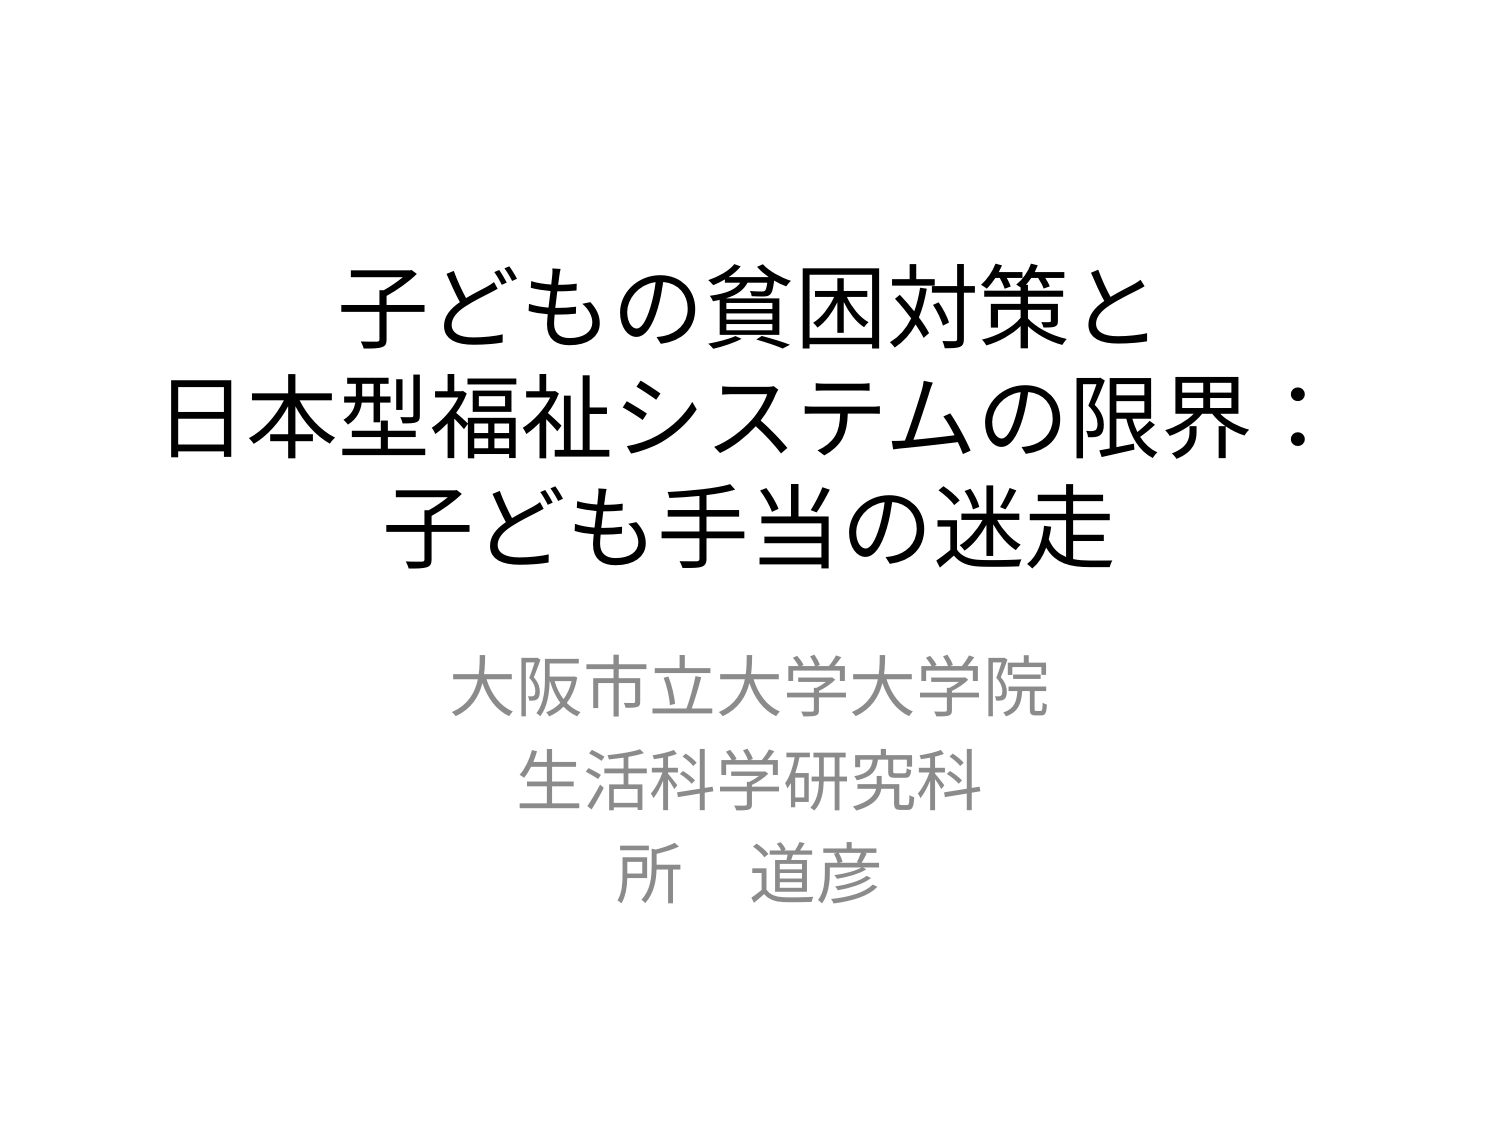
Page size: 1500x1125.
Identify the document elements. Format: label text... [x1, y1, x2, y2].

title 子どもの貧困対策と 日本型福祉システムの限界： 子ども手当の迷走 [112, 349, 1388, 591]
subtitle 大阪市立大学大学院 生活科学研究科 所 道彦 [224, 637, 1276, 926]
